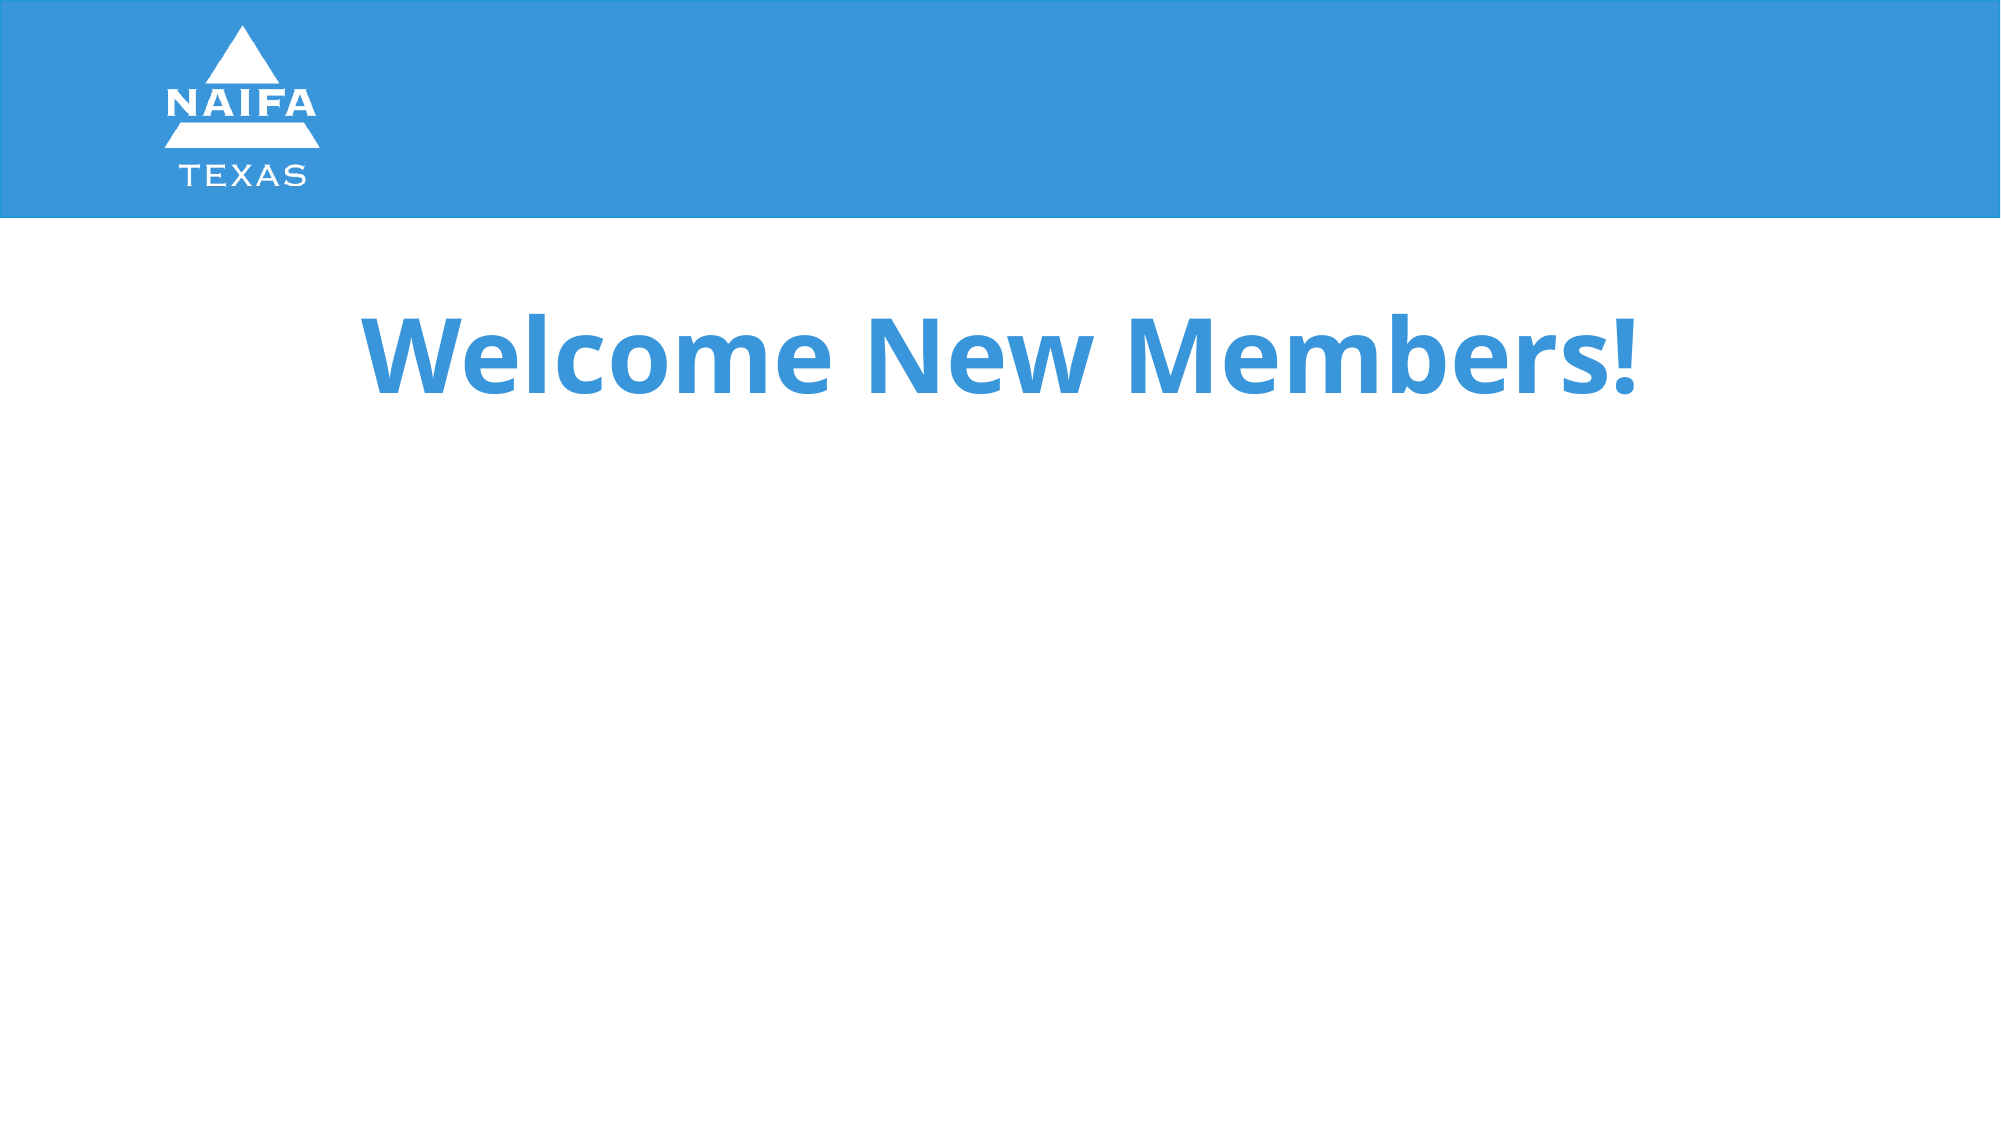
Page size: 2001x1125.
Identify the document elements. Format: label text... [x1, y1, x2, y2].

title Welcome New Members! [138, 251, 1864, 469]
picture [164, 25, 320, 187]
